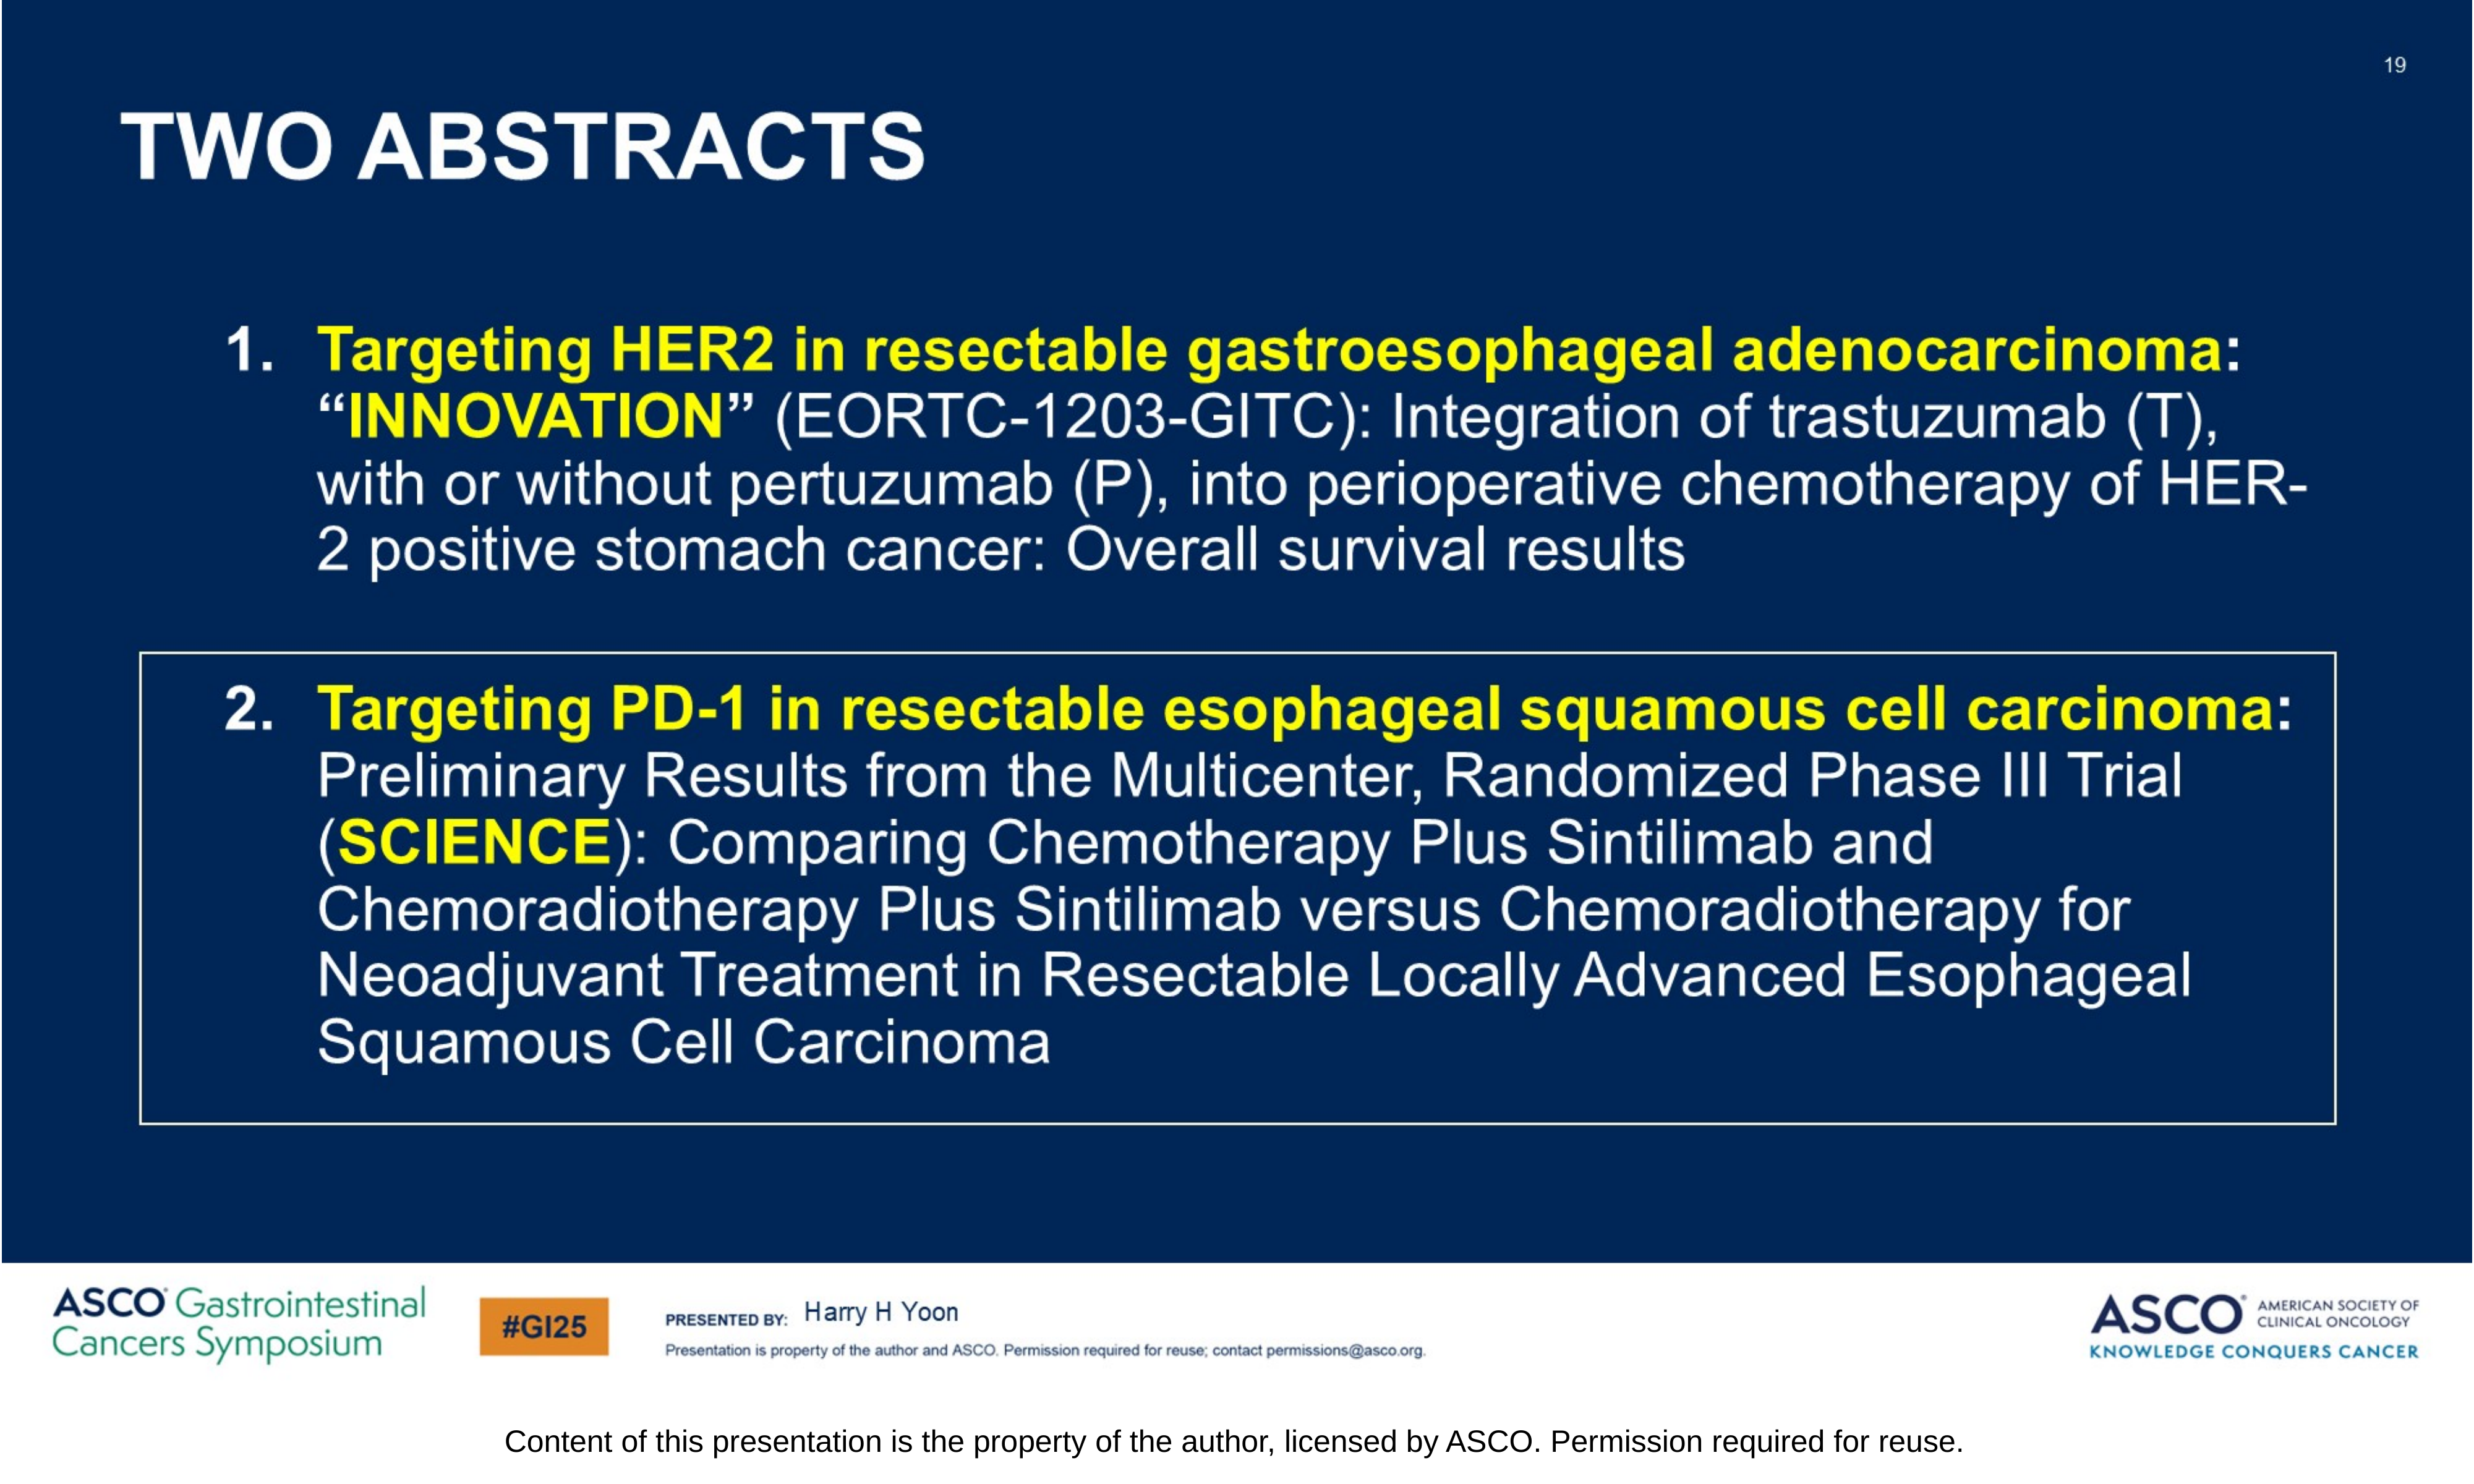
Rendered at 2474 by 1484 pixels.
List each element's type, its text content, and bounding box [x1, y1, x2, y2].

picture [2, 0, 2472, 1389]
text_box Content of this presentation is the property of the author, licensed by ASCO. Permission required for reuse. [0, 1399, 2474, 1477]
